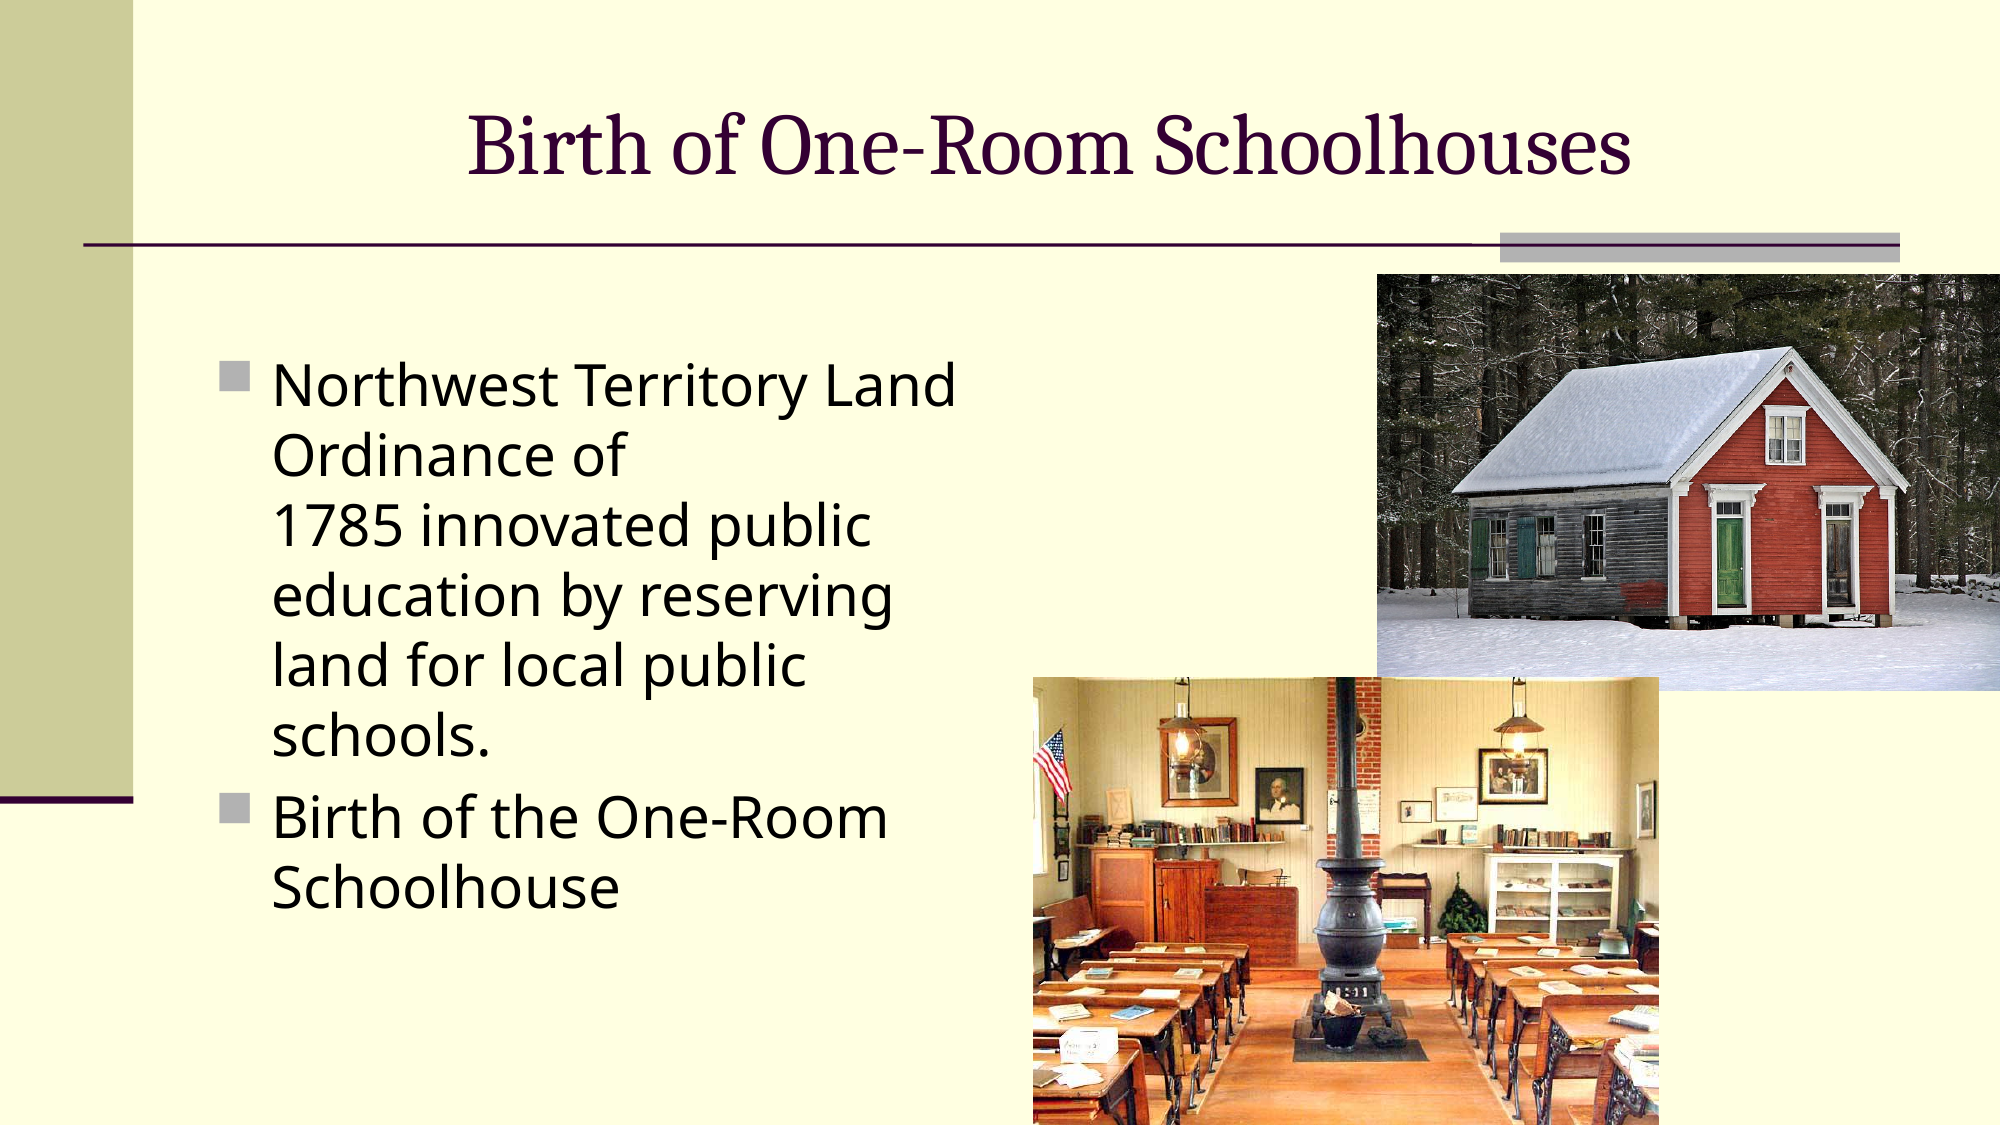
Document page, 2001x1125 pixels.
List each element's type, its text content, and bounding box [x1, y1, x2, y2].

list Northwest Territory Land Ordinance of 1785 innovated public education by reserving land for local public schools. Birth of the One-Room Schoolhouse [200, 262, 1034, 1006]
picture [1377, 274, 2000, 691]
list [1033, 677, 1659, 1125]
title Birth of One-Room Schoolhouses [200, 45, 1900, 234]
